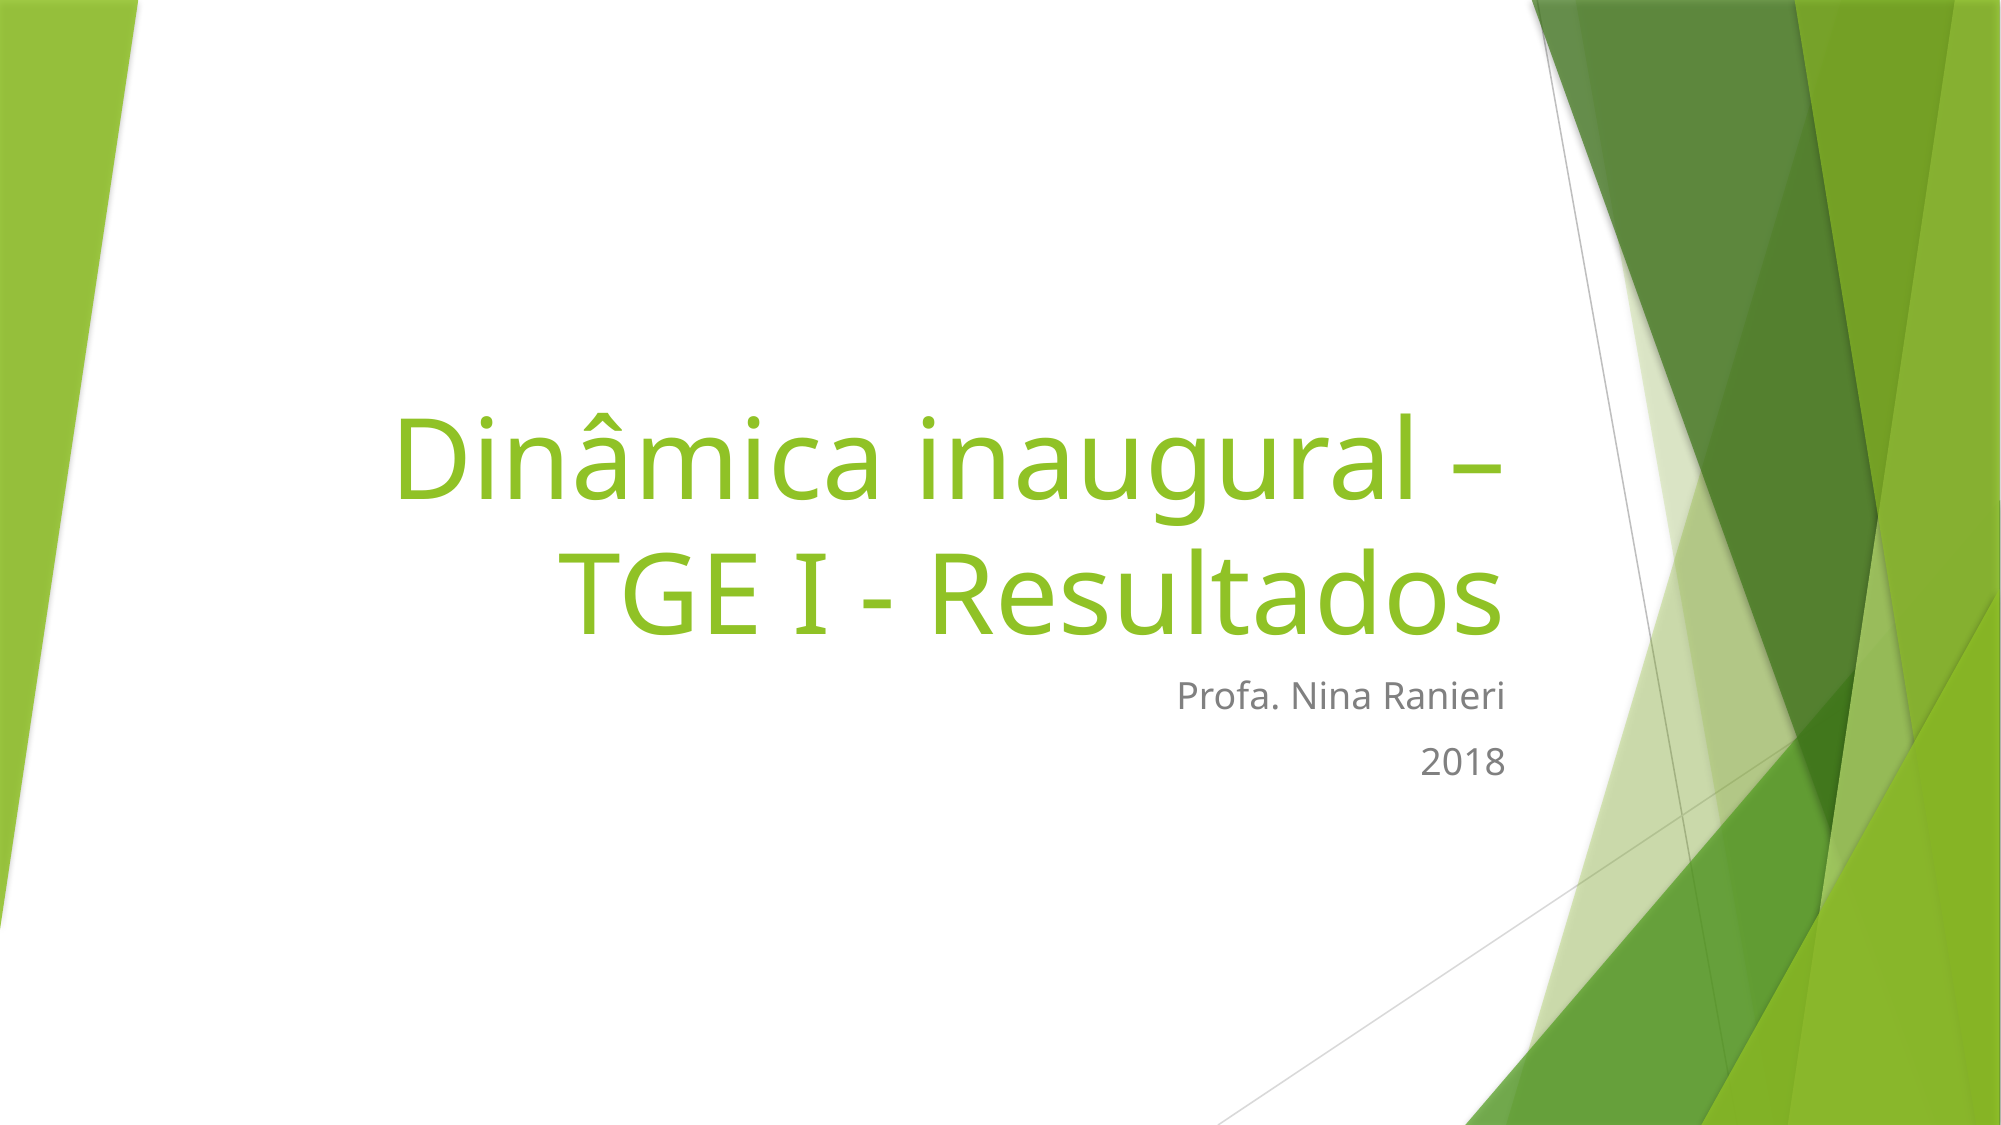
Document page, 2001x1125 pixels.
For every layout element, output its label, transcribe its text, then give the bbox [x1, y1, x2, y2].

subtitle Profa. Nina Ranieri 2018 [247, 664, 1522, 845]
title Dinâmica inaugural – TGE I - Resultados [247, 394, 1522, 664]
